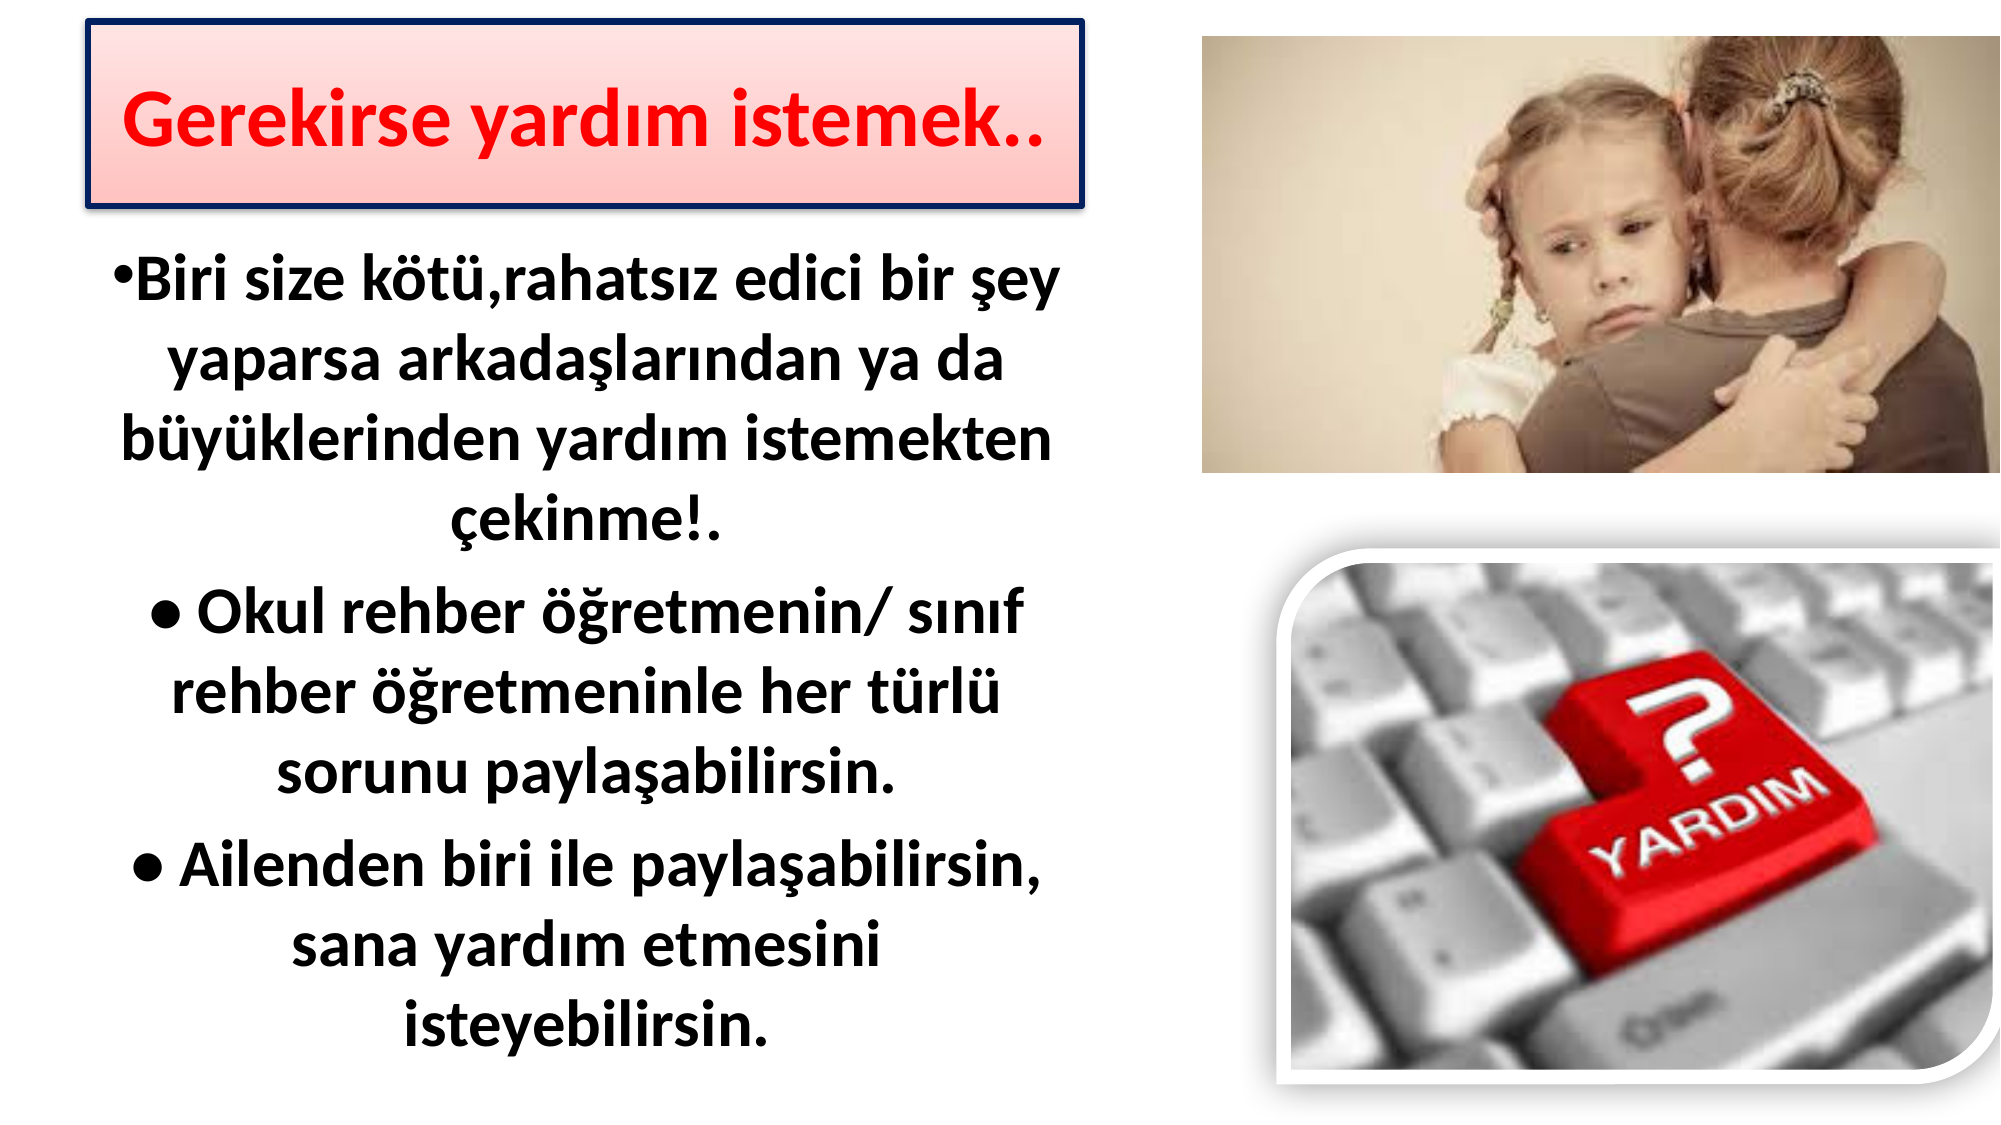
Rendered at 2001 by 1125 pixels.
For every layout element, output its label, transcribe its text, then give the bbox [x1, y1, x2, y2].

subtitle Biri size kötü,rahatsız edici bir şey yaparsa arkadaşlarından ya da büyüklerinden yardım istemekten çekinme!. • Okul rehber öğretmenin/ sınıf rehber öğretmeninle her türlü sorunu paylaşabilirsin. • Ailenden biri ile paylaşabilirsin, sana yardım etmesini isteyebilirsin. [87, 226, 1087, 1055]
picture [1202, 36, 2000, 473]
title Gerekirse yardım istemek.. [87, 21, 1083, 206]
picture [1283, 555, 2000, 1078]
